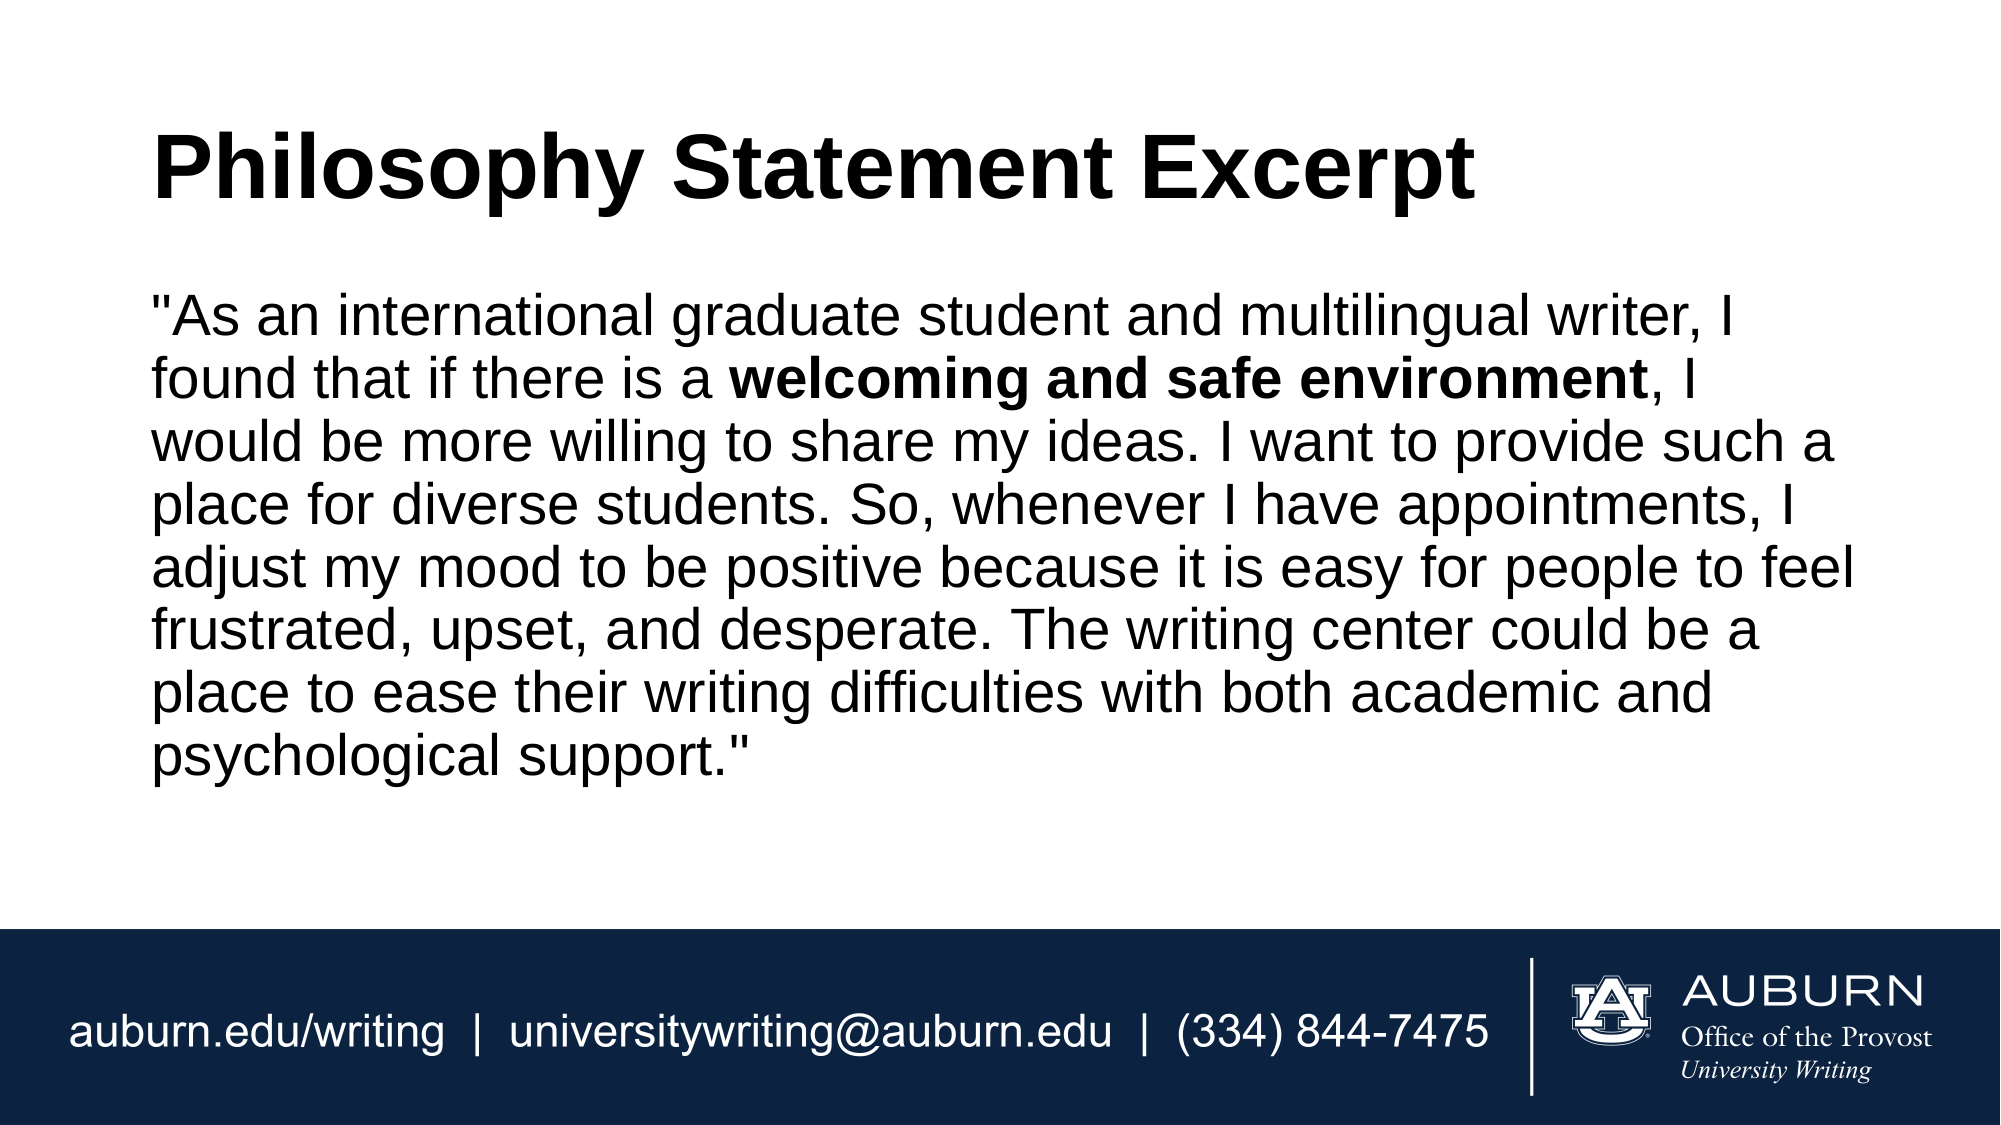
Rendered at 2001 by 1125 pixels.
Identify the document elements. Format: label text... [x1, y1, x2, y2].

list "As an international graduate student and multilingual writer, I found that if there is a welcoming and safe environment, I would be more willing to share my ideas. I want to provide such a place for diverse students. So, whenever I have appointments, I adjust my mood to be positive because it is easy for people to feel frustrated, upset, and desperate. The writing center could be a place to ease their writing difficulties with both academic and psychological support." [136, 277, 1879, 897]
title Philosophy Statement Excerpt [137, 59, 1863, 277]
picture [0, 0, 2000, 1125]
